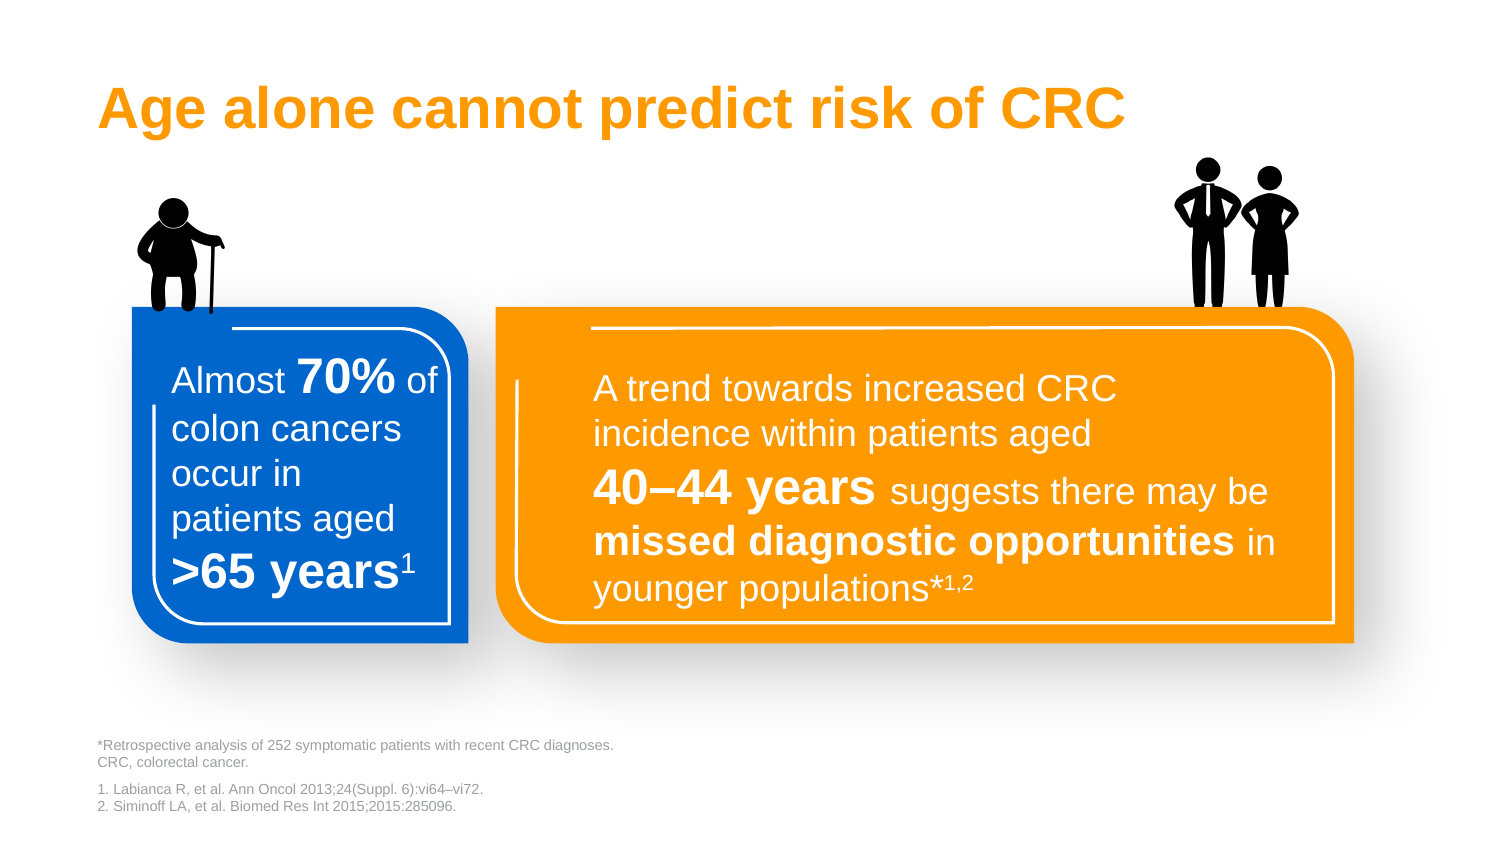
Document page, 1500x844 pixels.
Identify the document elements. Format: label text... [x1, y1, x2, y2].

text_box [131, 306, 469, 644]
picture [133, 195, 226, 315]
picture [1171, 153, 1304, 306]
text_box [495, 306, 1355, 644]
title Age alone cannot predict risk of CRC [97, 44, 1232, 141]
list *Retrospective analysis of 252 symptomatic patients with recent CRC diagnoses. CRC, colorectal cancer. [97, 721, 1368, 771]
footer 1. Labianca R, et al. Ann Oncol 2013;24(Suppl. 6):vi64–vi72. 2. Siminoff LA, et al. Biomed Res Int 2015;2015:285096. [97, 779, 1405, 840]
